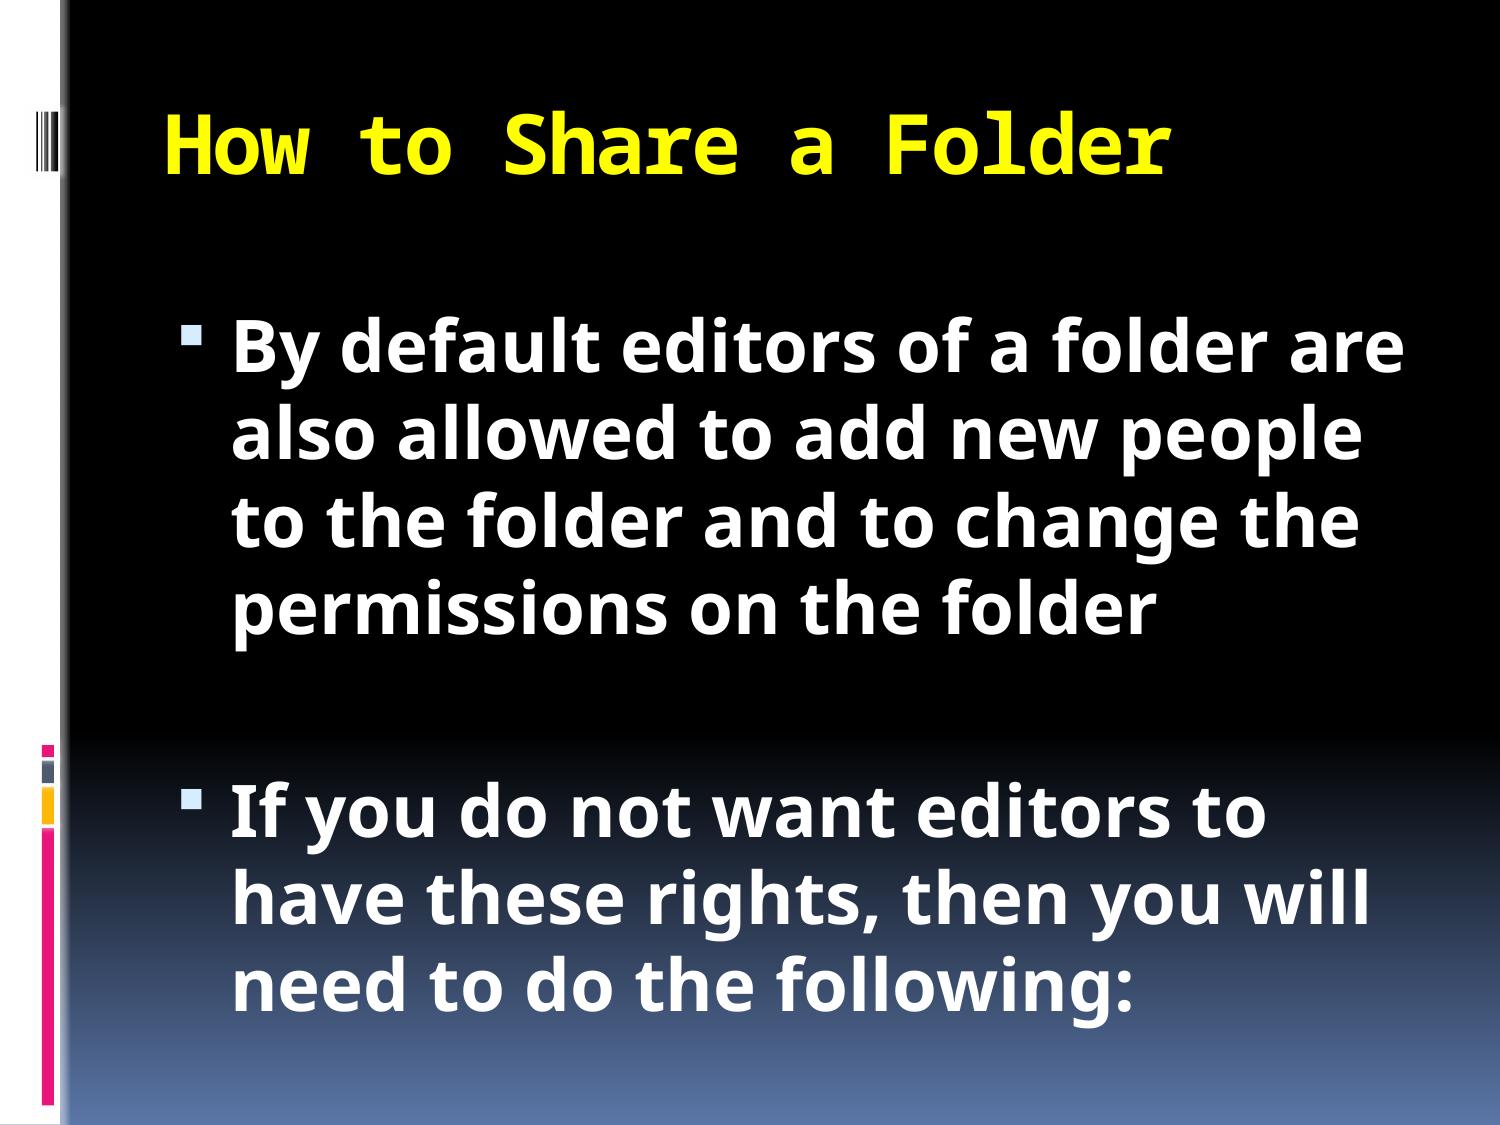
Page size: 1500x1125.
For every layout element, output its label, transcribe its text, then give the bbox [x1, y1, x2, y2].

title How to Share a Folder [150, 83, 1425, 234]
list By default editors of a folder are also allowed to add new people to the folder and to change the permissions on the folder If you do not want editors to have these rights, then you will need to do the following: [150, 292, 1425, 1043]
